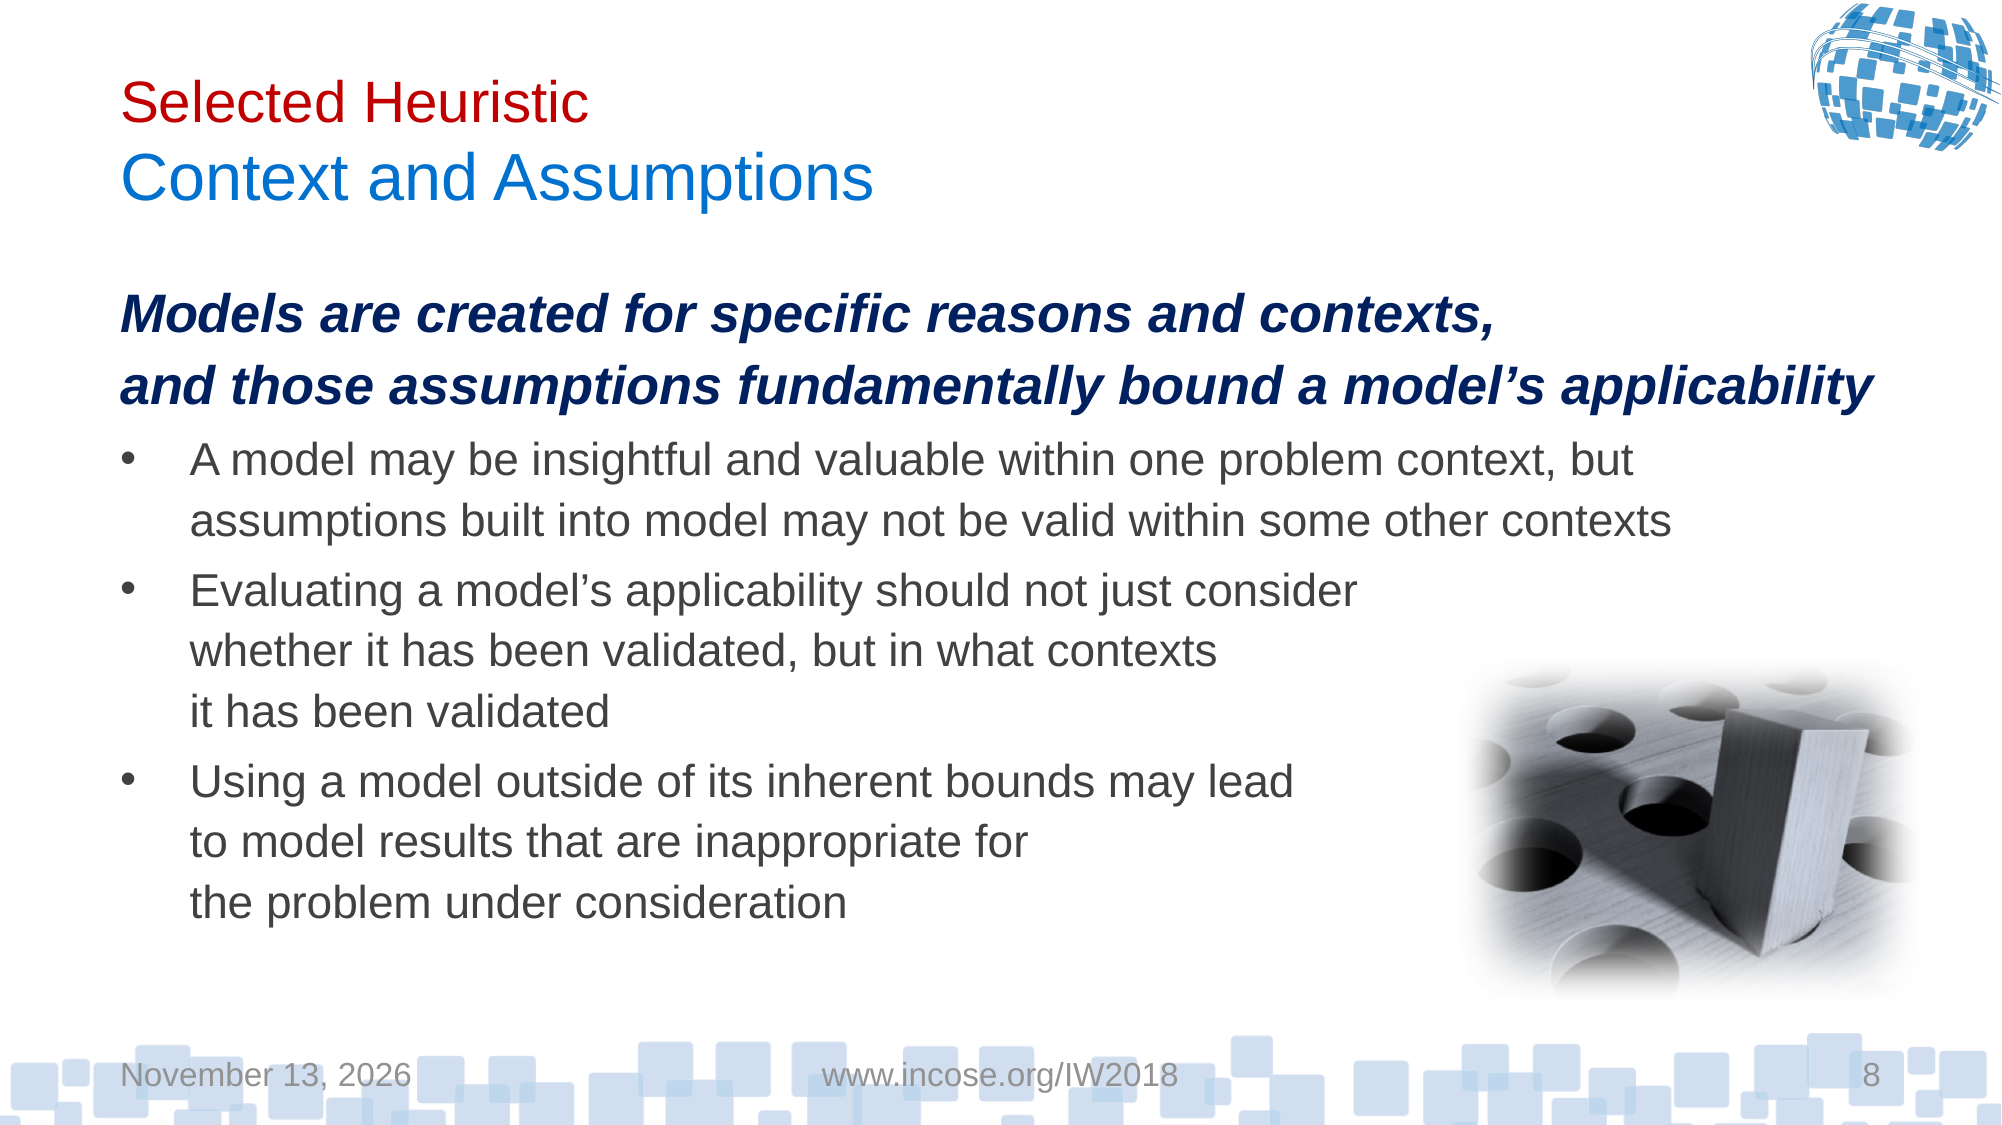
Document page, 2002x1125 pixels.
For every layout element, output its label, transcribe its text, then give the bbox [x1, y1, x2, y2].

list Models are created for specific reasons and contexts, and those assumptions fundamentally bound a model’s applicability A model may be insightful and valuable within one problem context, but assumptions built into model may not be valid within some other contexts Evaluating a model’s applicability should not just consider whether it has been validated, but in what contexts it has been validated Using a model outside of its inherent bounds may lead to model results that are inappropriate for the problem under consideration [100, 262, 1901, 1005]
slide_number 8 [1434, 1042, 1901, 1103]
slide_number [100, 1042, 567, 1103]
title Selected Heuristic Context and Assumptions [100, 45, 1901, 233]
footer www.incose.org/IW2018 [683, 1042, 1318, 1103]
picture [0, 0, 2002, 1125]
